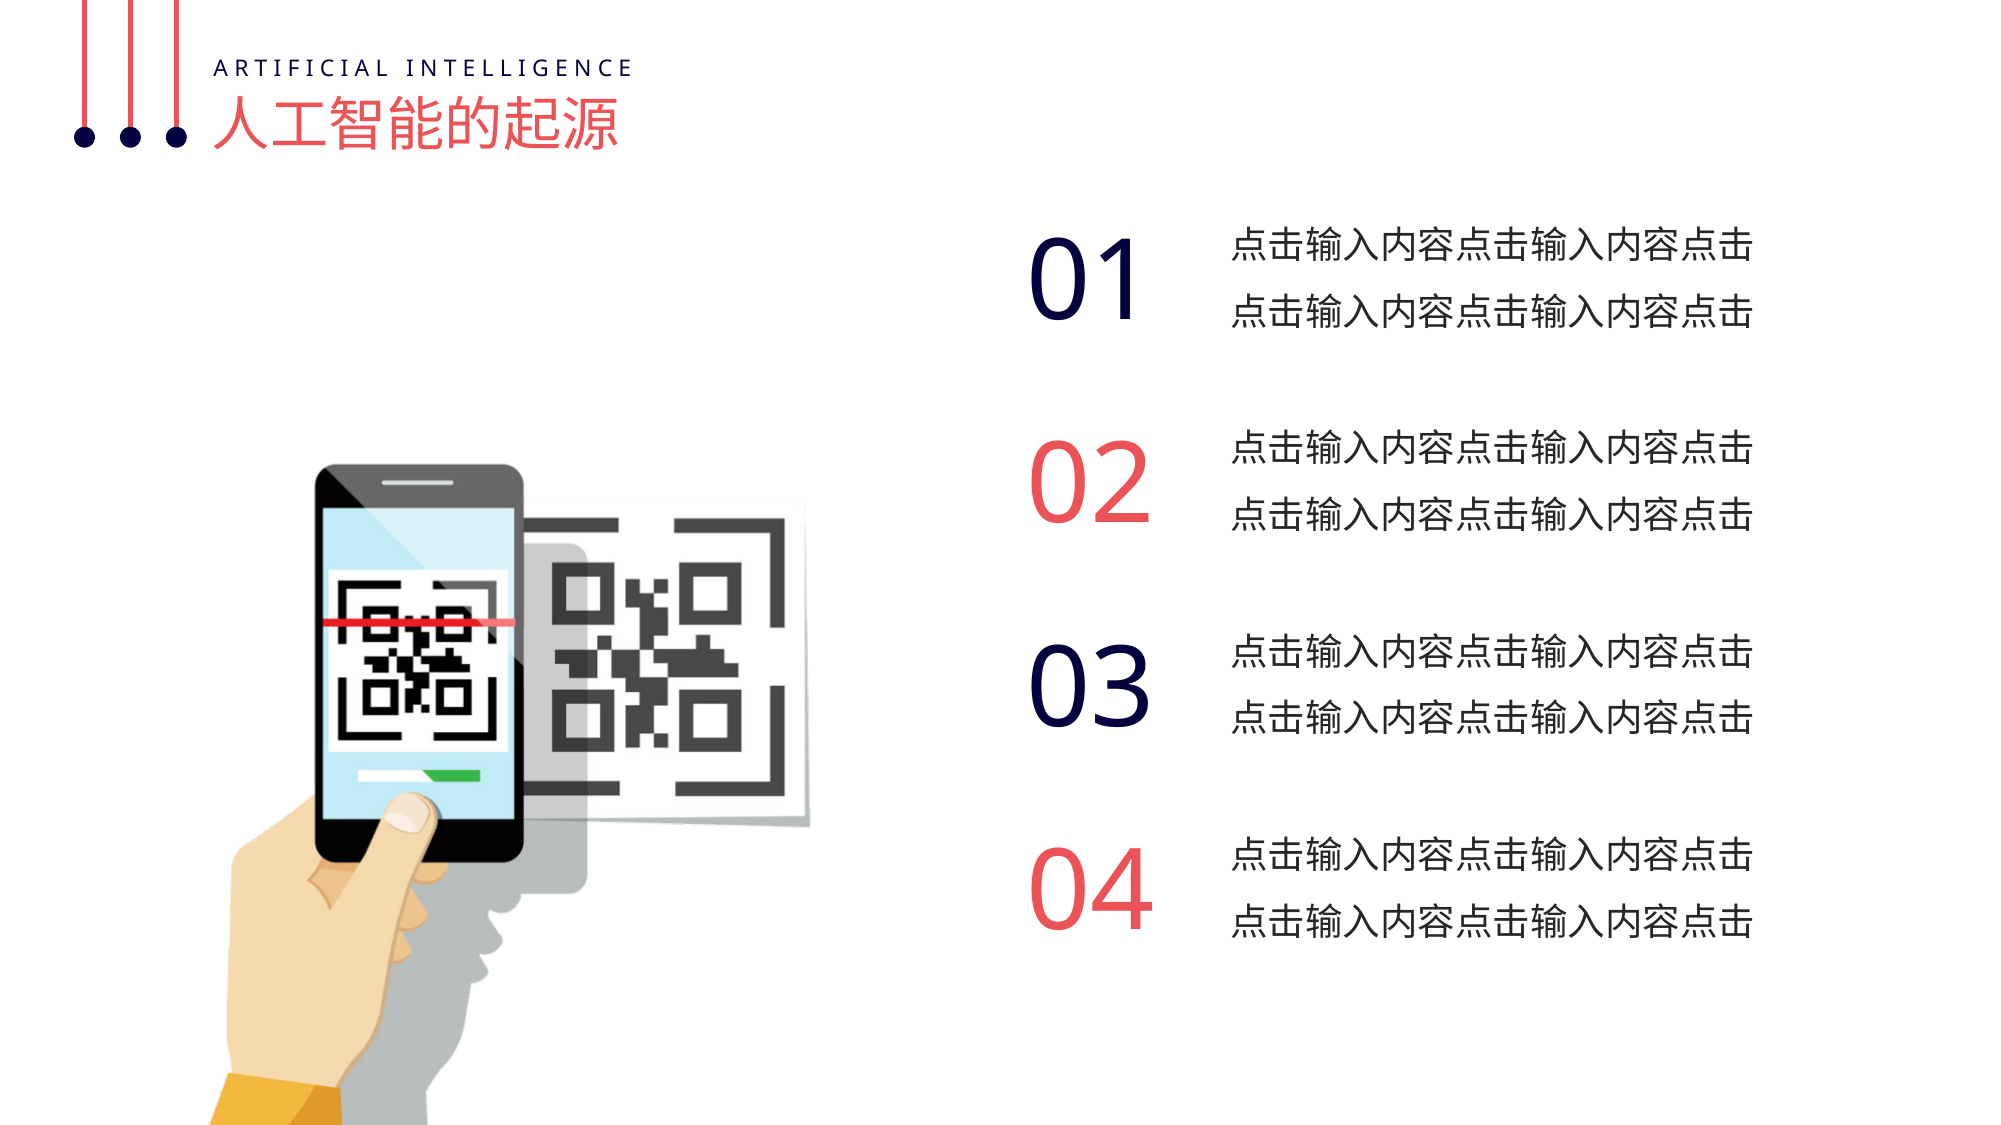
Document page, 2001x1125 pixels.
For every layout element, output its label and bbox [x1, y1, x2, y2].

picture [140, 292, 976, 1125]
text_box [1008, 191, 1774, 351]
text_box [1008, 801, 1774, 961]
text_box [74, 0, 654, 166]
text_box [1008, 395, 1774, 555]
text_box [1008, 598, 1774, 758]
